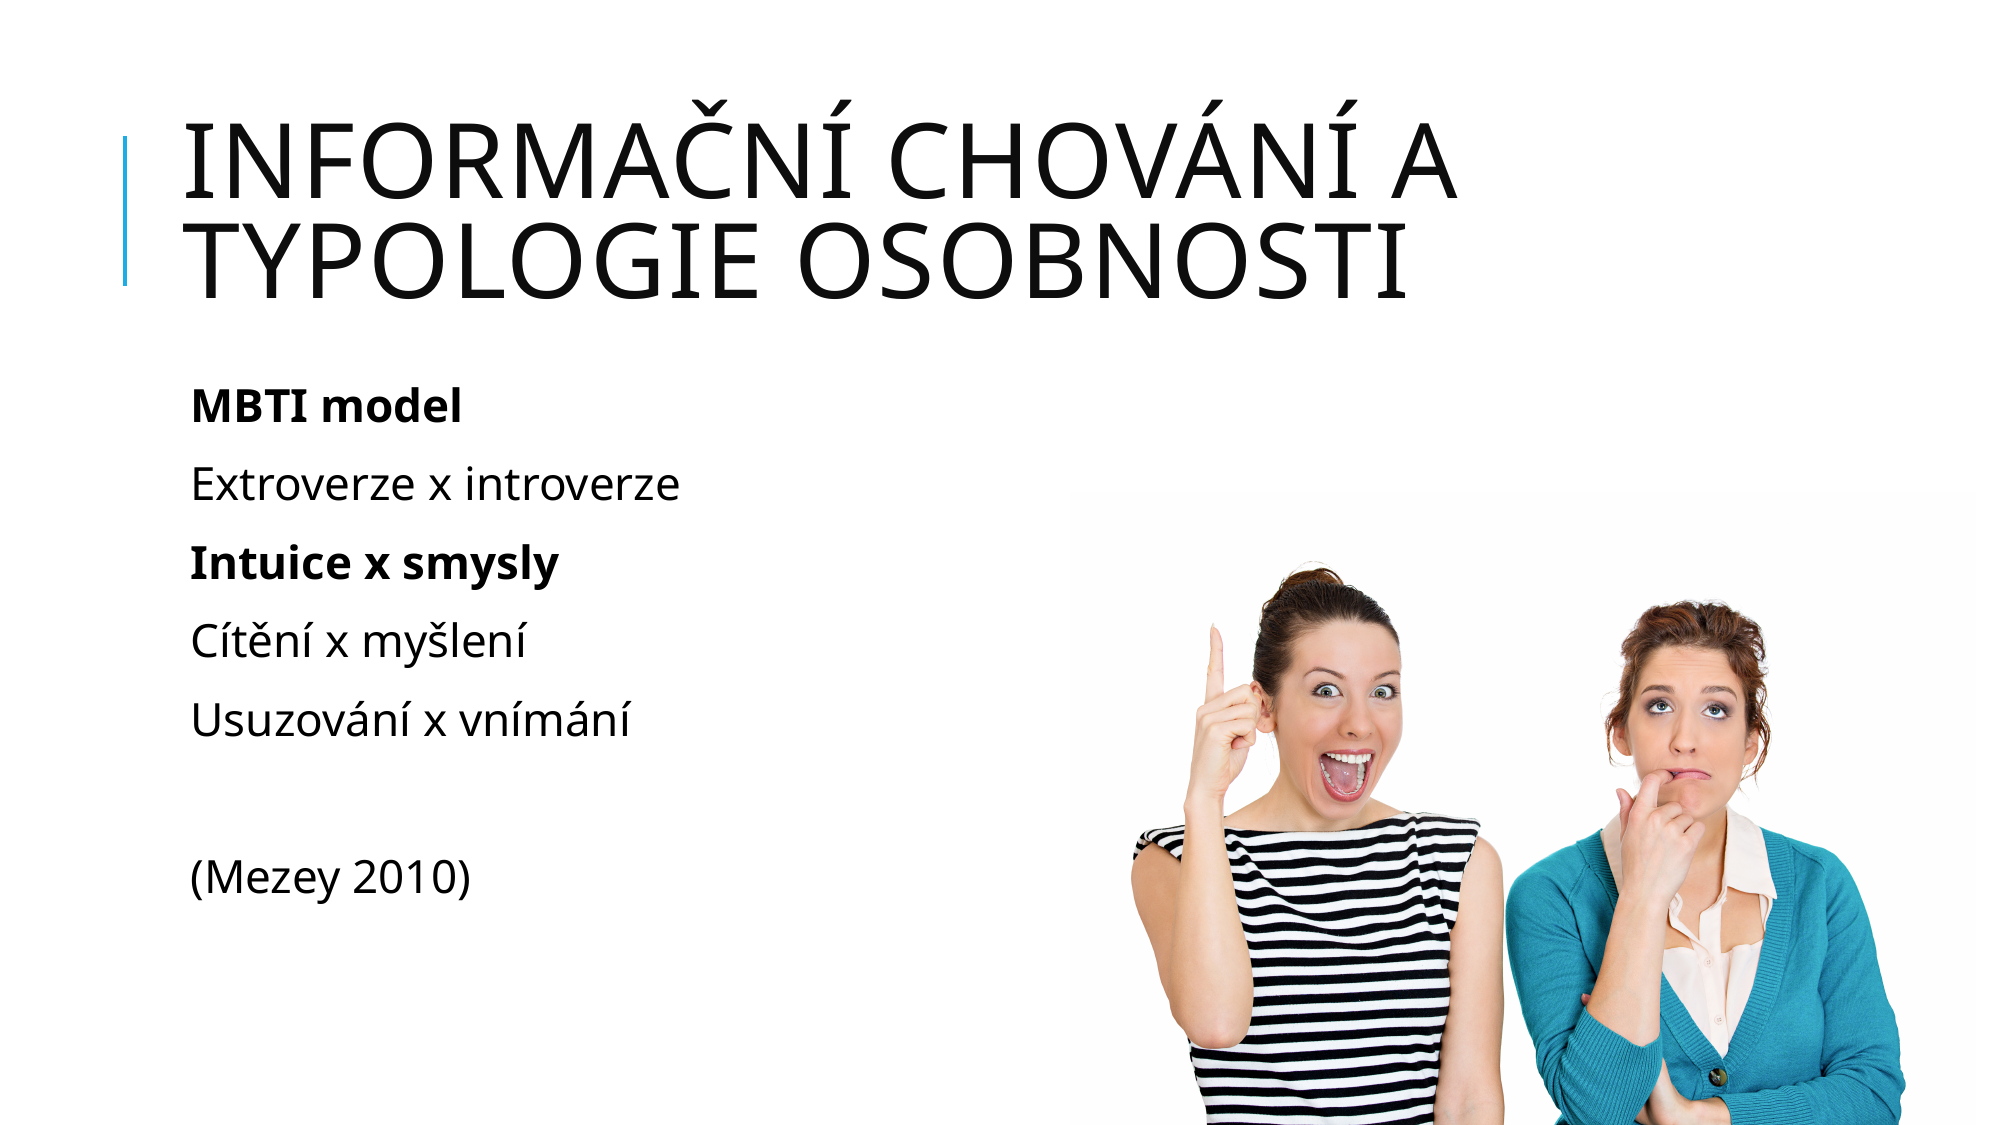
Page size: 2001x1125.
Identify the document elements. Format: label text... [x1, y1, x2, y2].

list MBTI model Extroverze x introverze Intuice x smysly Cítění x myšlení Usuzování x vnímání (Mezey 2010) [168, 375, 1763, 1035]
picture [1070, 491, 1976, 1125]
title Informační chování a typologie osobnosti [168, 96, 1763, 342]
